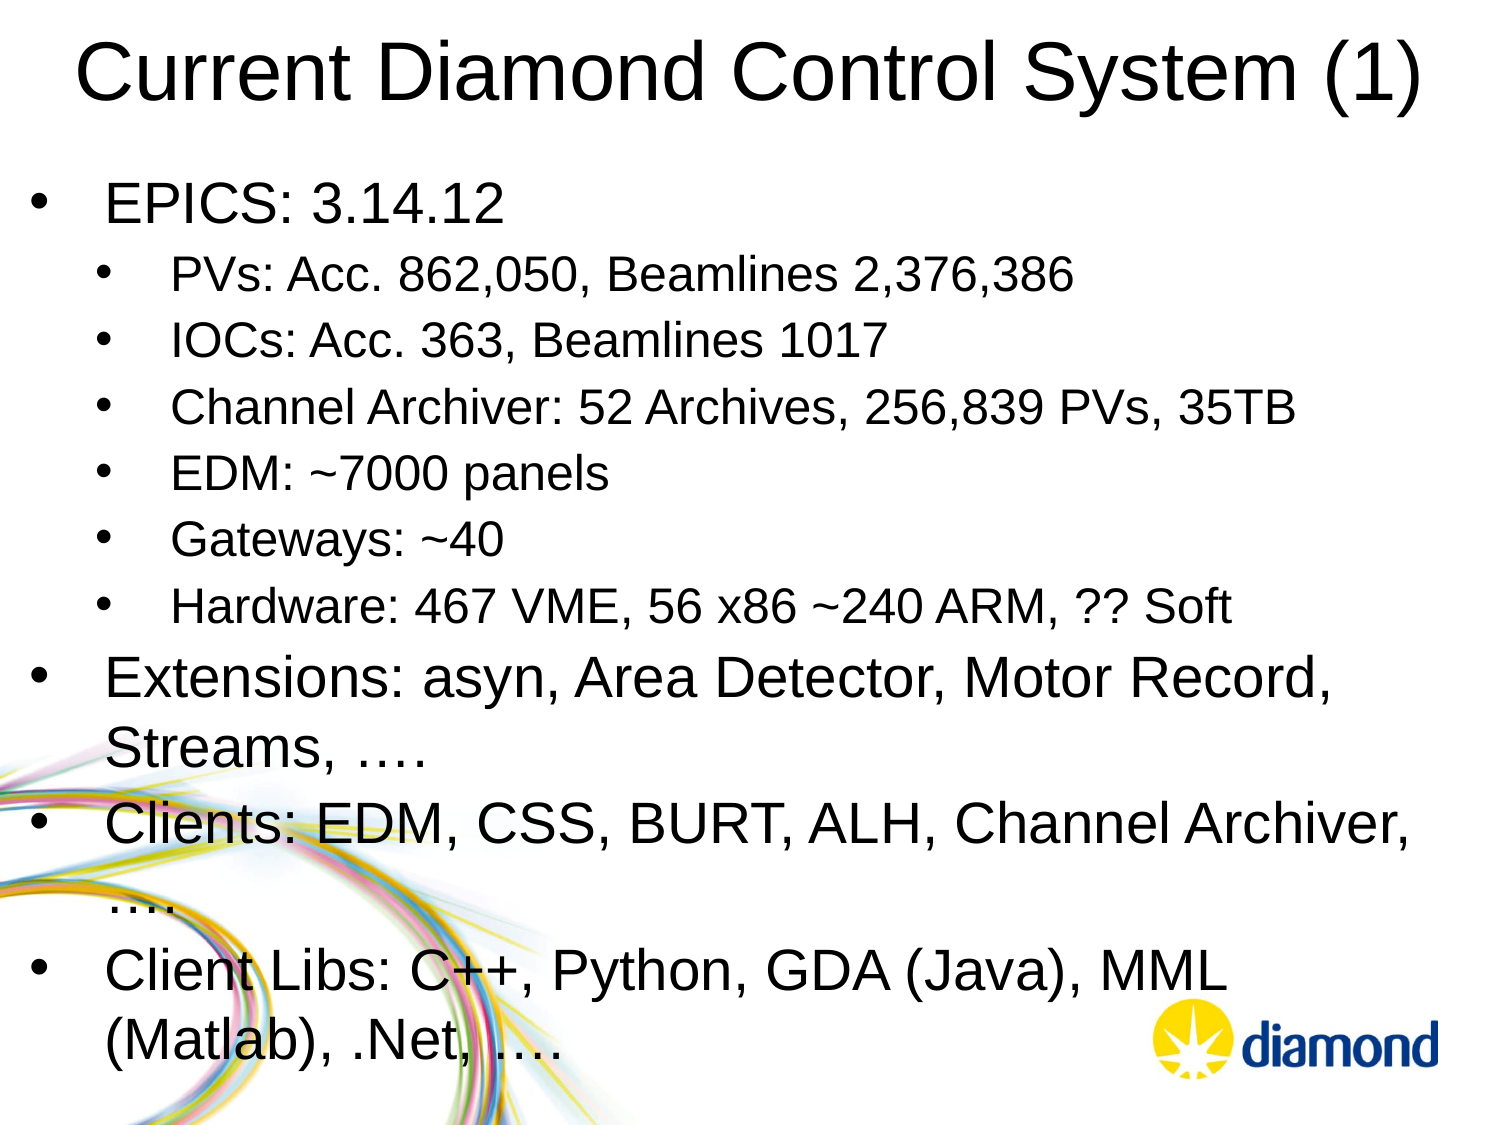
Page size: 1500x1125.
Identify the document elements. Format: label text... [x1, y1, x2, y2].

title Current Diamond Control System (1) [41, 19, 1459, 126]
list EPICS: 3.14.12 PVs: Acc. 862,050, Beamlines 2,376,386 IOCs: Acc. 363, Beamlines 1017 Channel Archiver: 52 Archives, 256,839 PVs, 35TB EDM: ~7000 panels Gateways: ~40 Hardware: 467 VME, 56 x86 ~240 ARM, ?? Soft Extensions: asyn, Area Detector, Motor Record, Streams, …. Clients: EDM, CSS, BURT, ALH, Channel Archiver, …. Client Libs: C++, Python, GDA (Java), MML (Matlab), .Net, …. [29, 160, 1500, 1071]
picture [0, 587, 1438, 1125]
